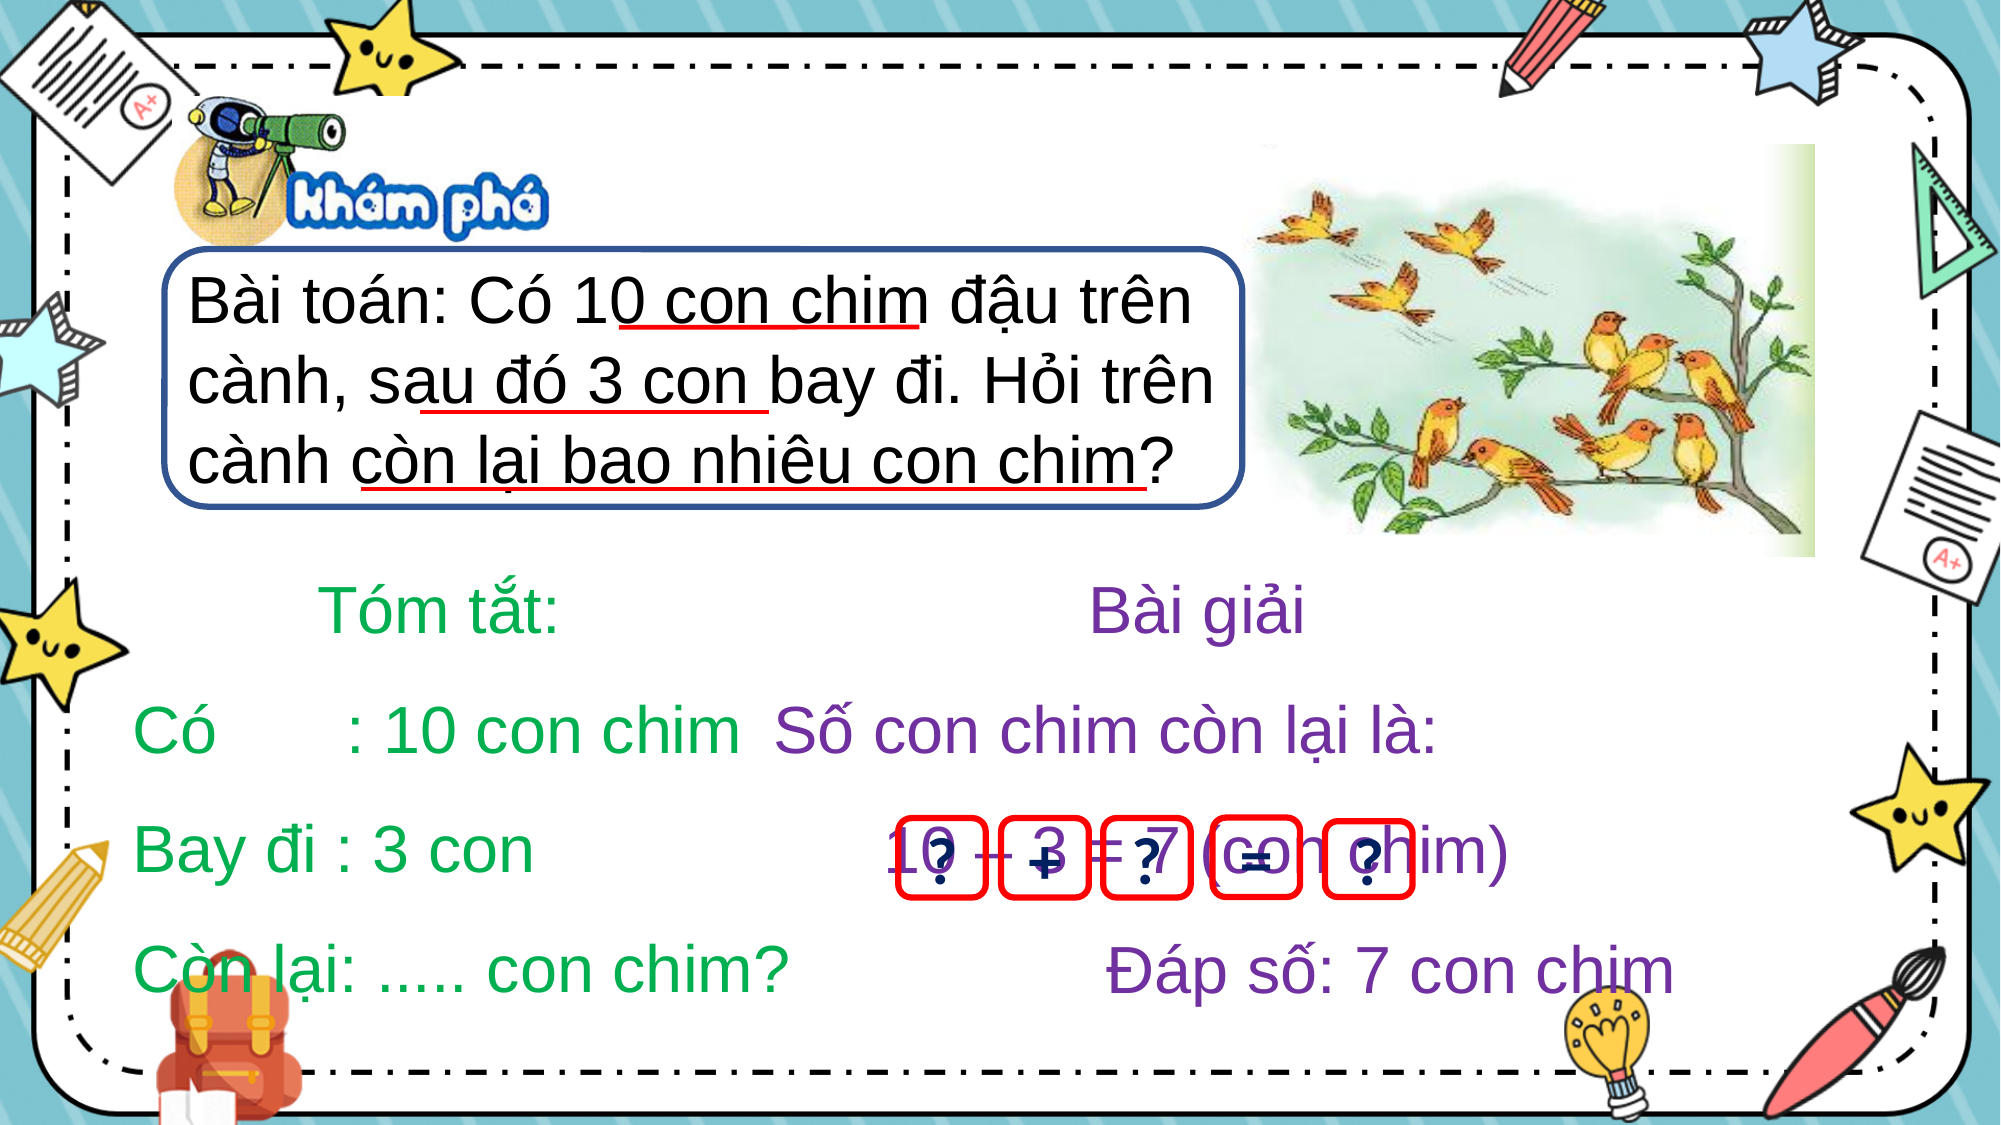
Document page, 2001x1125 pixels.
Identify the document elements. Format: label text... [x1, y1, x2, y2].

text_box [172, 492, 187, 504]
text_box Bài giải Số con chim còn lại là: 10 – 3 = 7 (con chim) Đáp số: 7 con chim [703, 519, 1692, 1125]
text_box = [1211, 816, 1302, 899]
text_box ? [1102, 817, 1192, 899]
text_box + [1000, 817, 1090, 899]
text_box [163, 248, 1242, 508]
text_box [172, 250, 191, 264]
picture [0, 0, 2001, 1125]
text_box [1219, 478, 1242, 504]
text_box Tóm tắt: Có : 10 con chim Bay đi : 3 con Còn lại: ..... con chim? [117, 519, 703, 1014]
text_box ? [1323, 820, 1414, 899]
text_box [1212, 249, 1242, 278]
text_box ? [897, 817, 987, 899]
